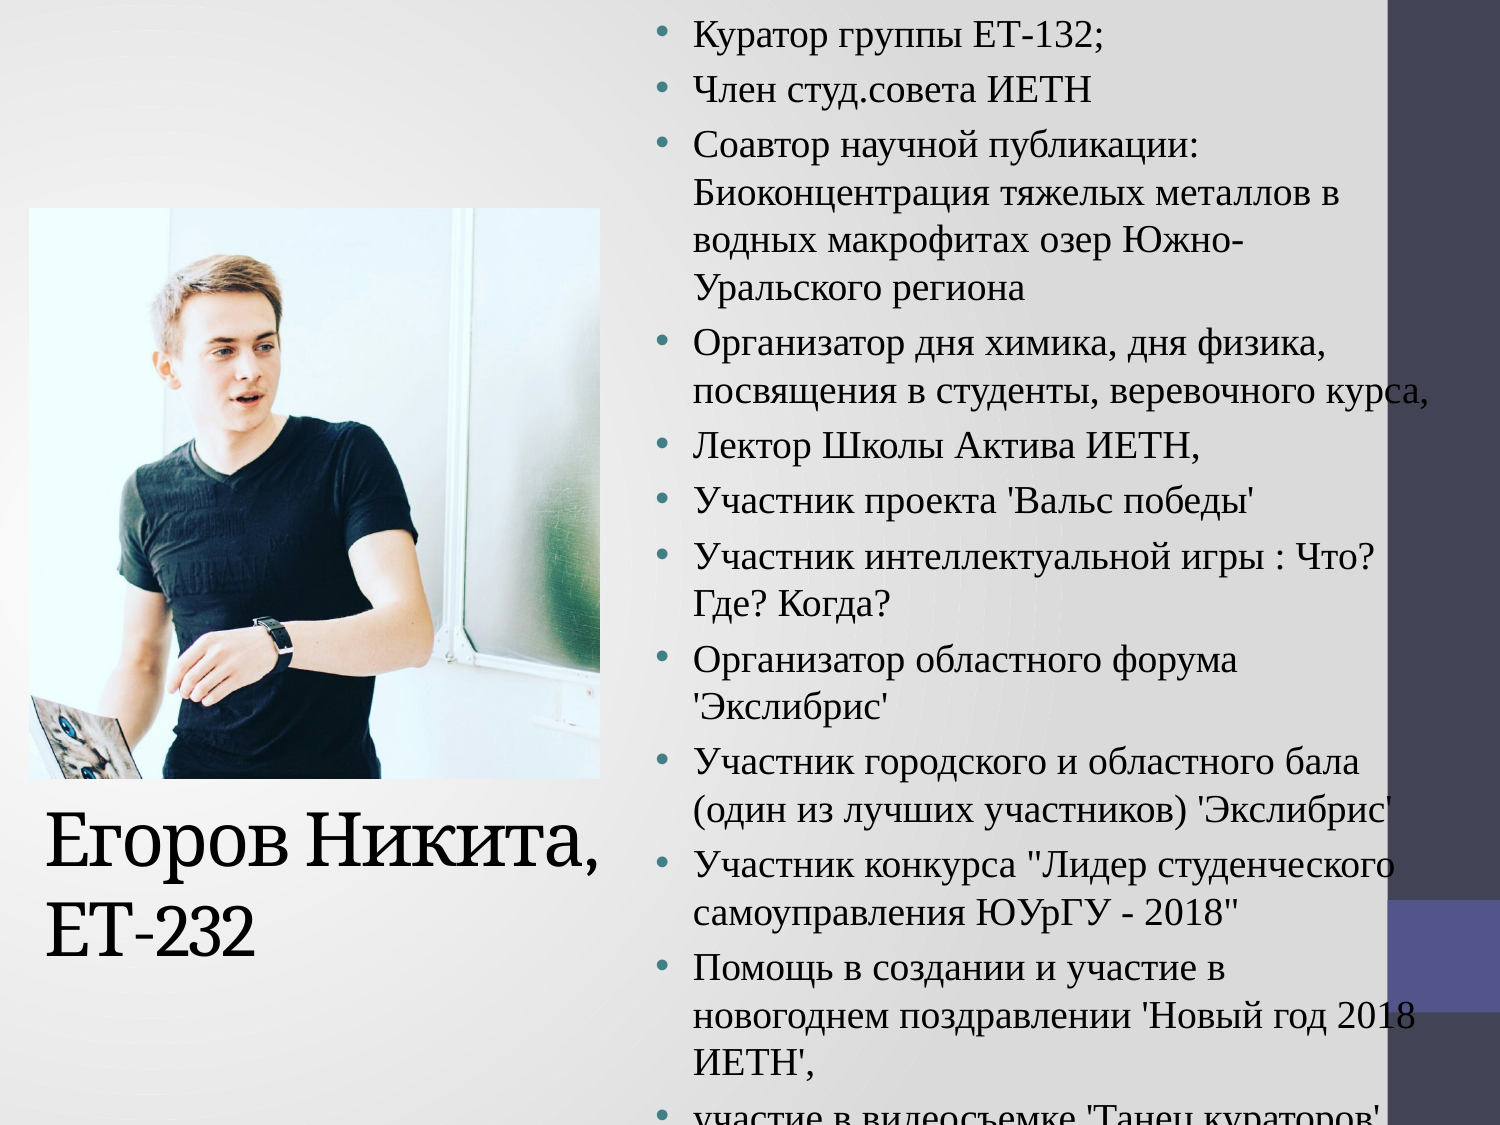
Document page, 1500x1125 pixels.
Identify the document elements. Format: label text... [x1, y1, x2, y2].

list Куратор группы ЕТ-132; Член студ.совета ИЕТН Соавтор научной публикации: Биоконцентрация тяжелых металлов в водных макрофитах озер Южно-Уральского региона Организатор дня химика, дня физика, посвящения в студенты, веревочного курса, Лектор Школы Актива ИЕТН, Участник проекта 'Вальс победы' Участник интеллектуальной игры : Что? Где? Когда? Организатор областного форума 'Экслибрис' Участник городского и областного бала (один из лучших участников) 'Экслибрис' Участник конкурса "Лидер студенческого самоуправления ЮУрГУ - 2018" Помощь в создании и участие в новогоднем поздравлении 'Новый год 2018 ИЕТН', участие в видеосъемке 'Танец кураторов'. [572, 0, 1447, 1125]
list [28, 207, 601, 779]
title Егоров Никита, ЕТ-232 [29, 810, 572, 953]
